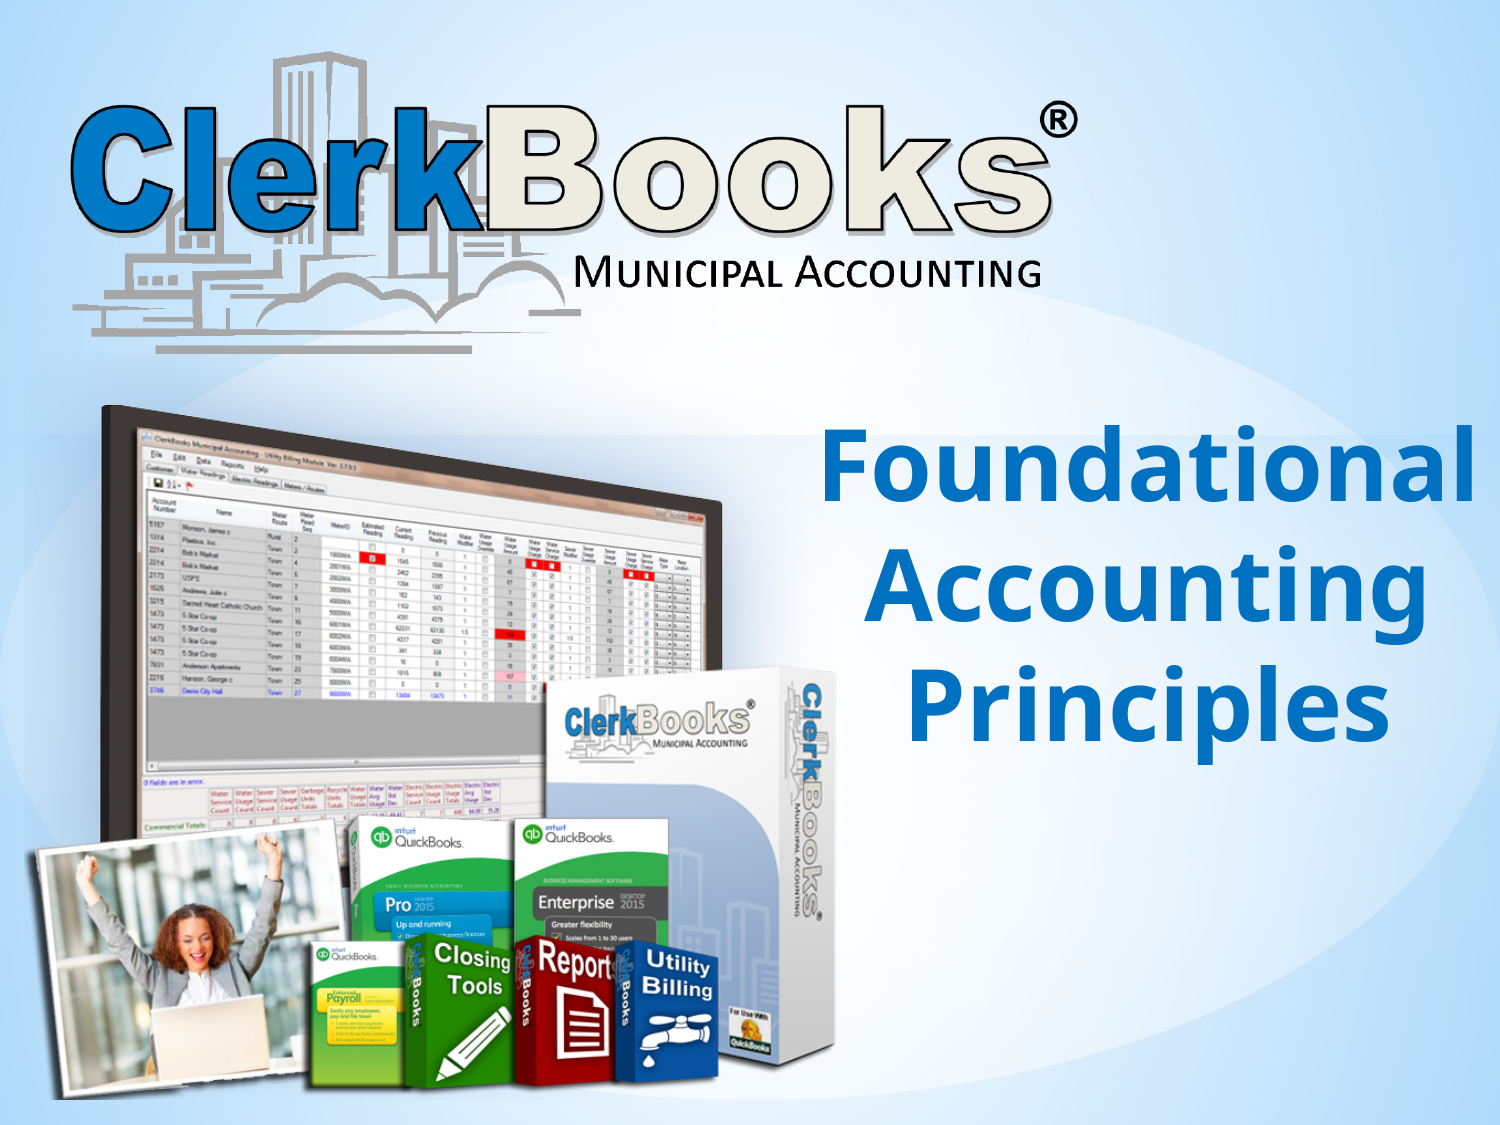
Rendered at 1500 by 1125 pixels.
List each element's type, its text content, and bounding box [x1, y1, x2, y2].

title Foundational Accounting Principles [858, 387, 1499, 769]
picture [24, 49, 1087, 1100]
